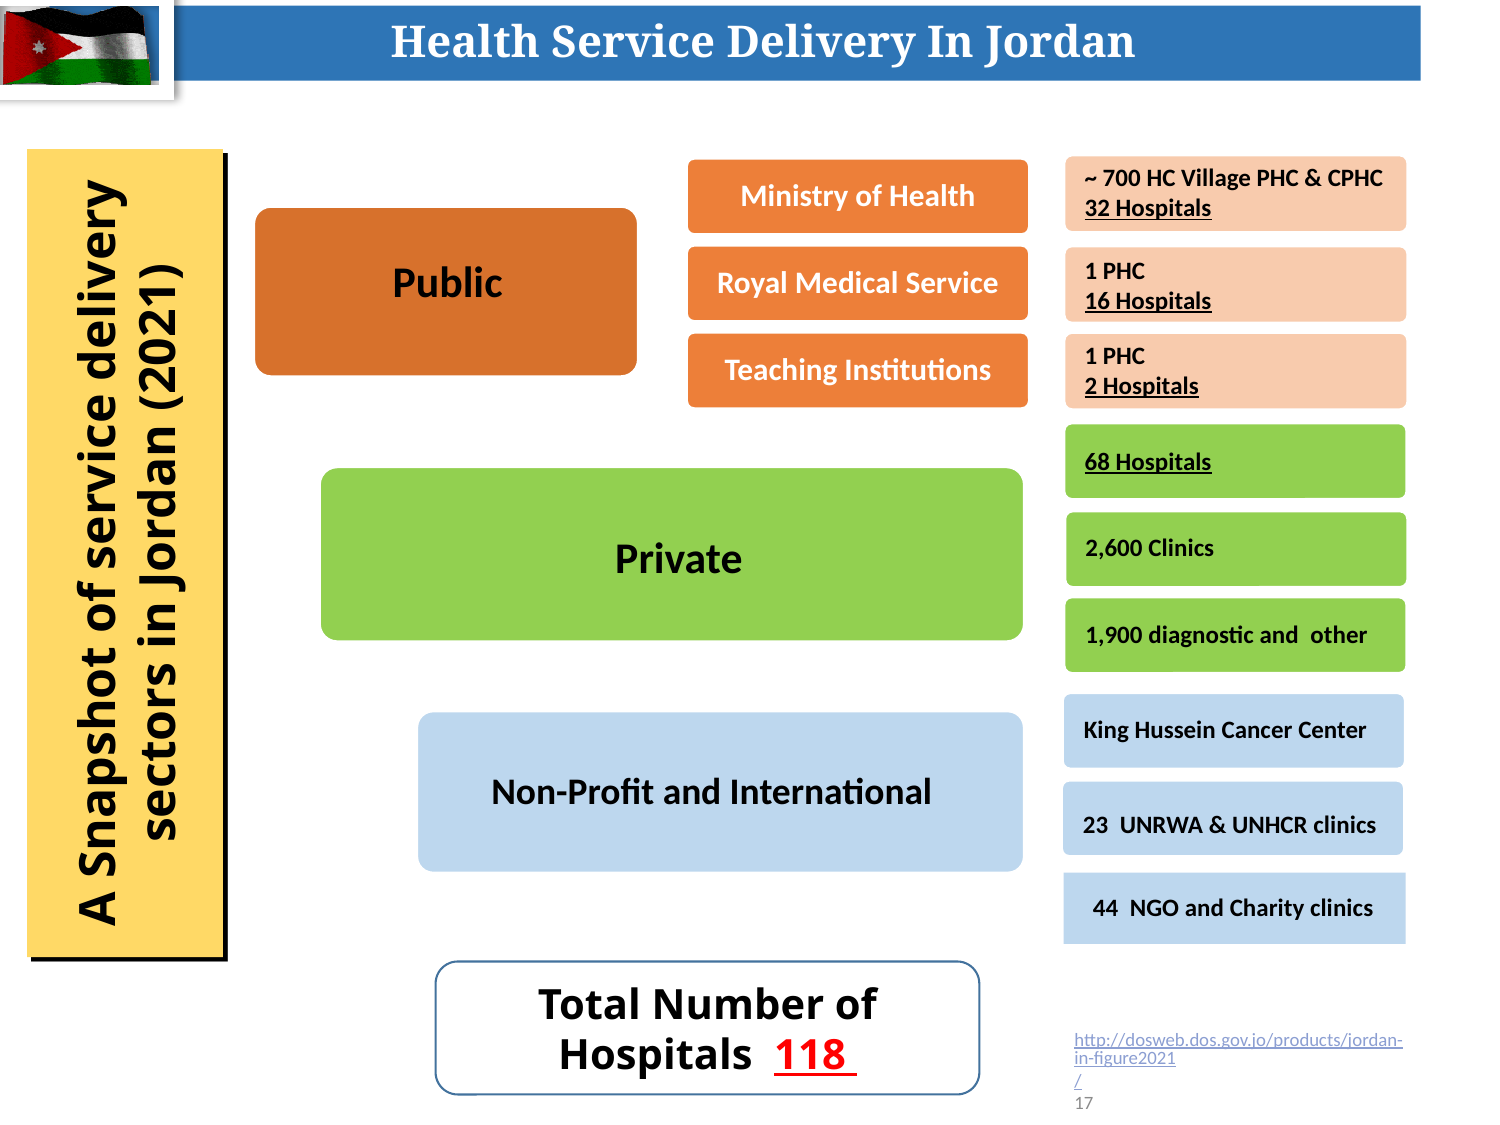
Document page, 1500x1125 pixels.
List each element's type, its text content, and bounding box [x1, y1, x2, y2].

text_box Health Service Delivery In Jordan [185, 5, 1421, 81]
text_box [27, 149, 1483, 958]
text_box Total Number of Hospitals 118 [434, 960, 981, 1096]
picture [0, 5, 160, 86]
slide_number http://dosweb.dos.gov.jo/products/jordan-in-figure2021/ 17 [1059, 1019, 1421, 1103]
